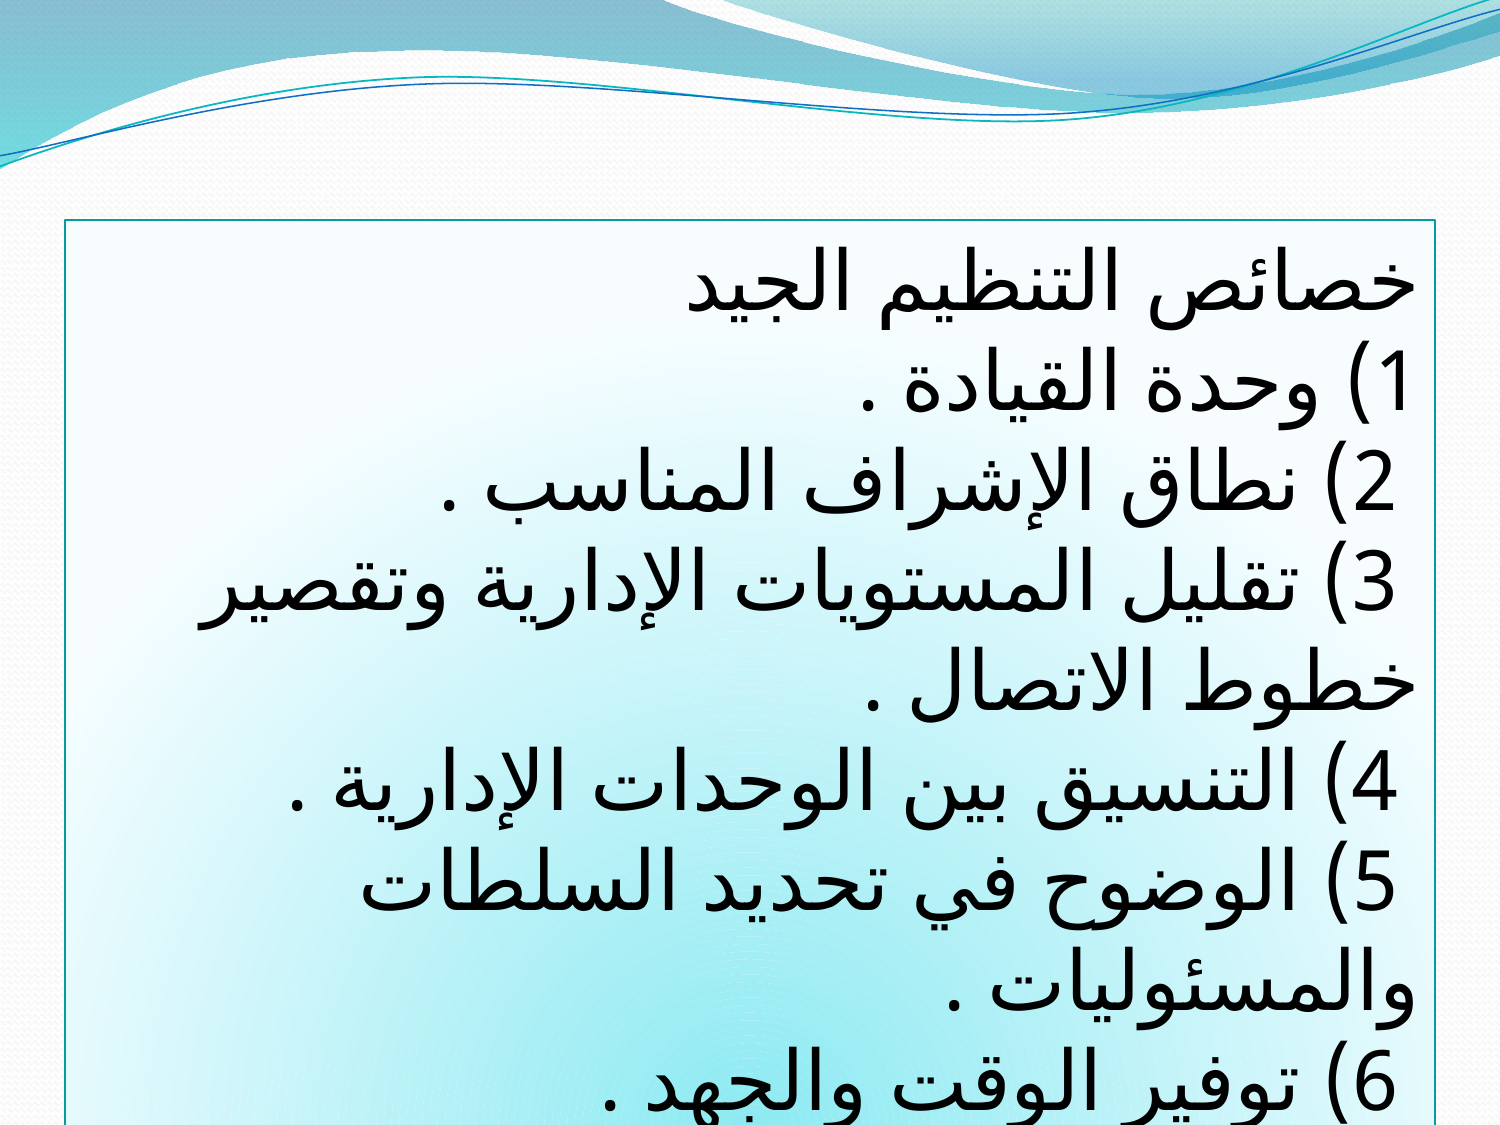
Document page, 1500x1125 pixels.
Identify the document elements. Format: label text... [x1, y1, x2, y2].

text_box خصائص التنظيم الجيد 1) وحدة القيادة . 2) نطاق الإشراف المناسب . 3) تقليل المستويات الإدارية وتقصير خطوط الاتصال . 4) التنسيق بين الوحدات الإدارية . 5) الوضوح في تحديد السلطات والمسئوليات . 6) توفير الوقت والجهد . [64, 219, 1436, 1125]
